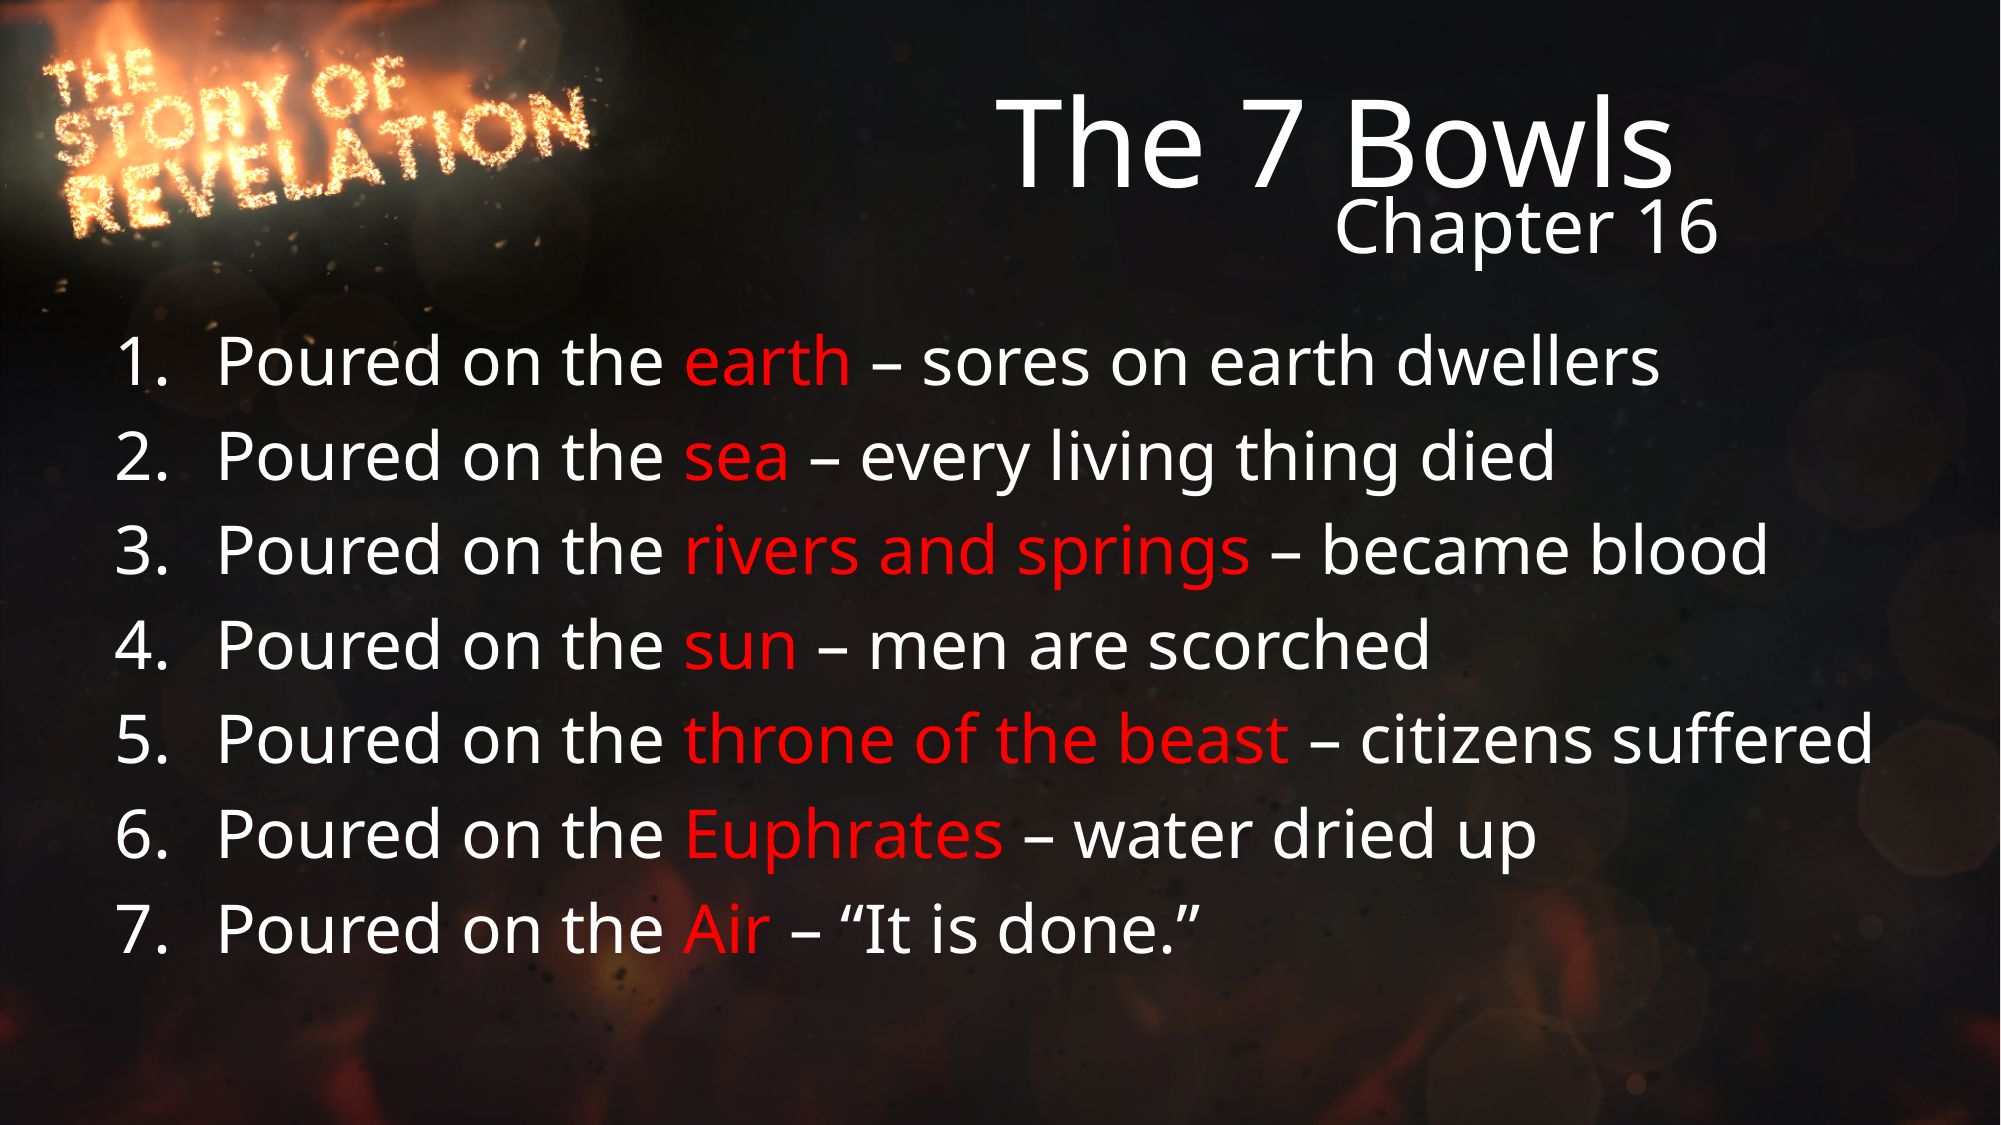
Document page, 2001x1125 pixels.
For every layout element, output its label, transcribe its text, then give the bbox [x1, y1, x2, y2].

list Poured on the earth – sores on earth dwellers Poured on the sea – every living thing died Poured on the rivers and springs – became blood Poured on the sun – men are scorched Poured on the throne of the beast – citizens suffered Poured on the Euphrates – water dried up Poured on the Air – “It is done.” [99, 310, 1900, 1005]
text_box Chapter 16 [964, 129, 2000, 318]
title The 7 Bowls [773, 45, 1900, 233]
picture [0, 0, 2001, 1125]
